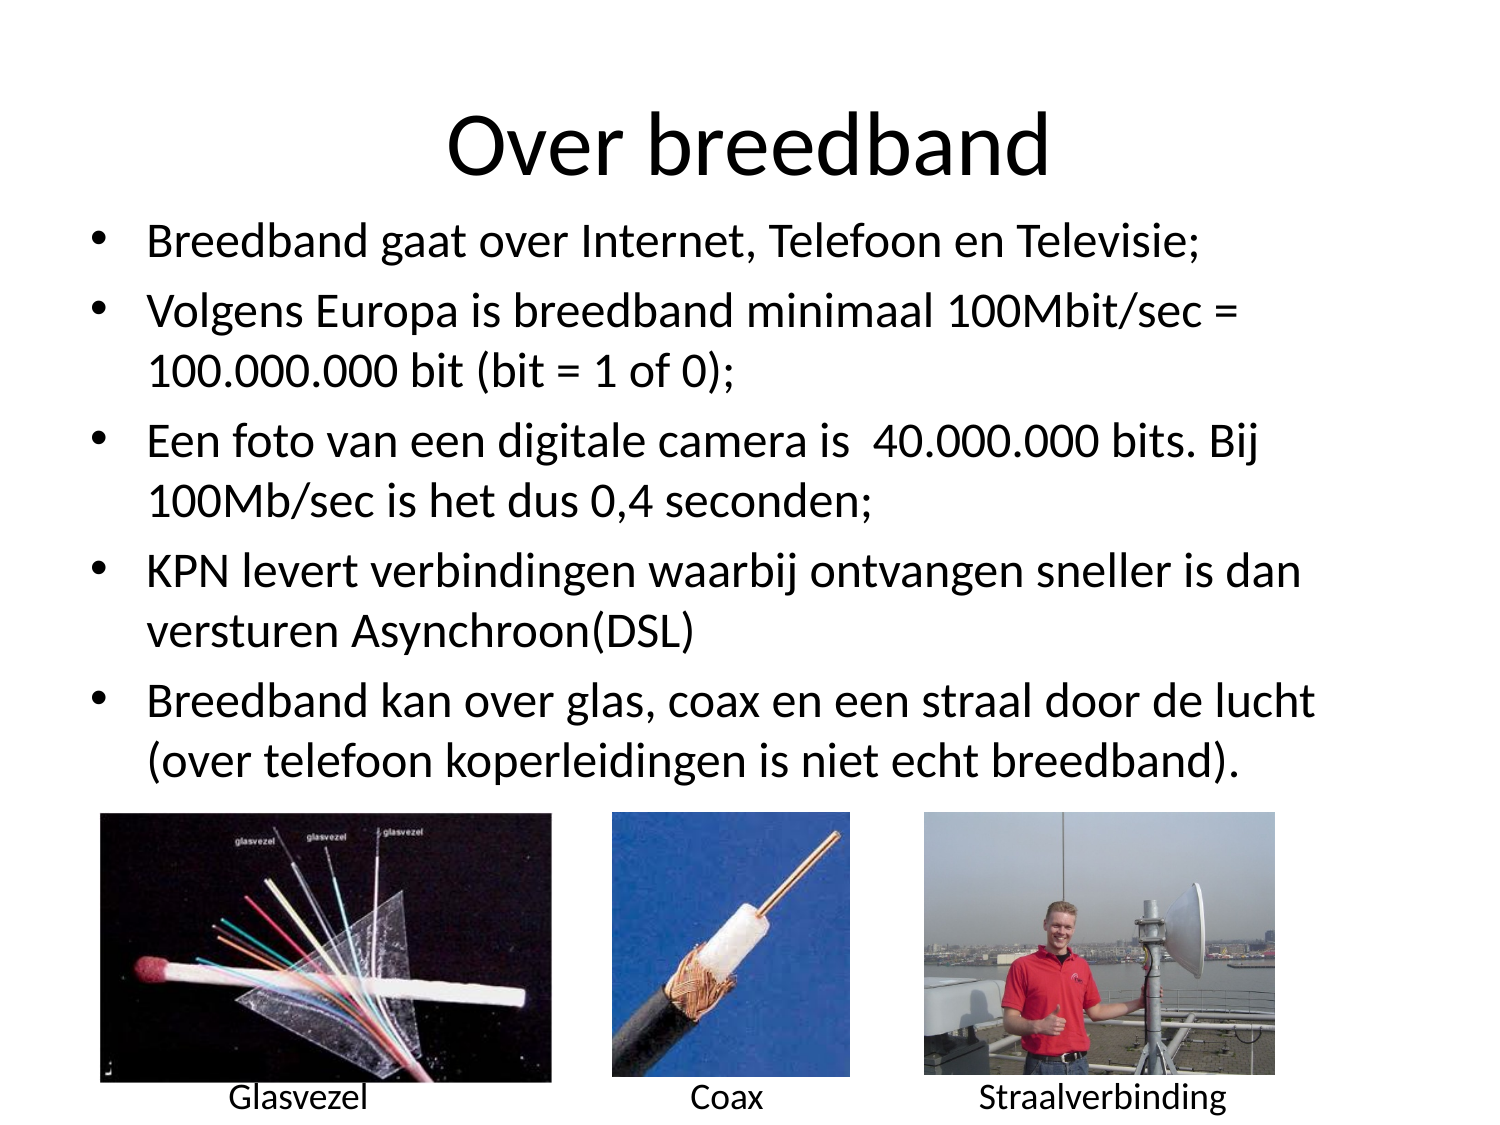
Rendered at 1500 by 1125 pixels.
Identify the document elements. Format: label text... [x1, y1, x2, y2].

picture [99, 812, 553, 1085]
text_box Coax [675, 1086, 779, 1125]
list Breedband gaat over Internet, Telefoon en Televisie; Volgens Europa is breedband minimaal 100Mbit/sec = 100.000.000 bit (bit = 1 of 0); Een foto van een digitale camera is 40.000.000 bits. Bij 100Mb/sec is het dus 0,4 seconden; KPN levert verbindingen waarbij ontvangen sneller is dan versturen Asynchroon(DSL) Breedband kan over glas, coax en een straal door de lucht (over telefoon koperleidingen is niet echt breedband). [75, 200, 1425, 813]
picture [924, 812, 1276, 1076]
text_box Glasvezel [213, 1092, 384, 1125]
picture [612, 812, 851, 1077]
title Over breedband [75, 45, 1425, 200]
text_box Straalverbinding [964, 1085, 1243, 1125]
